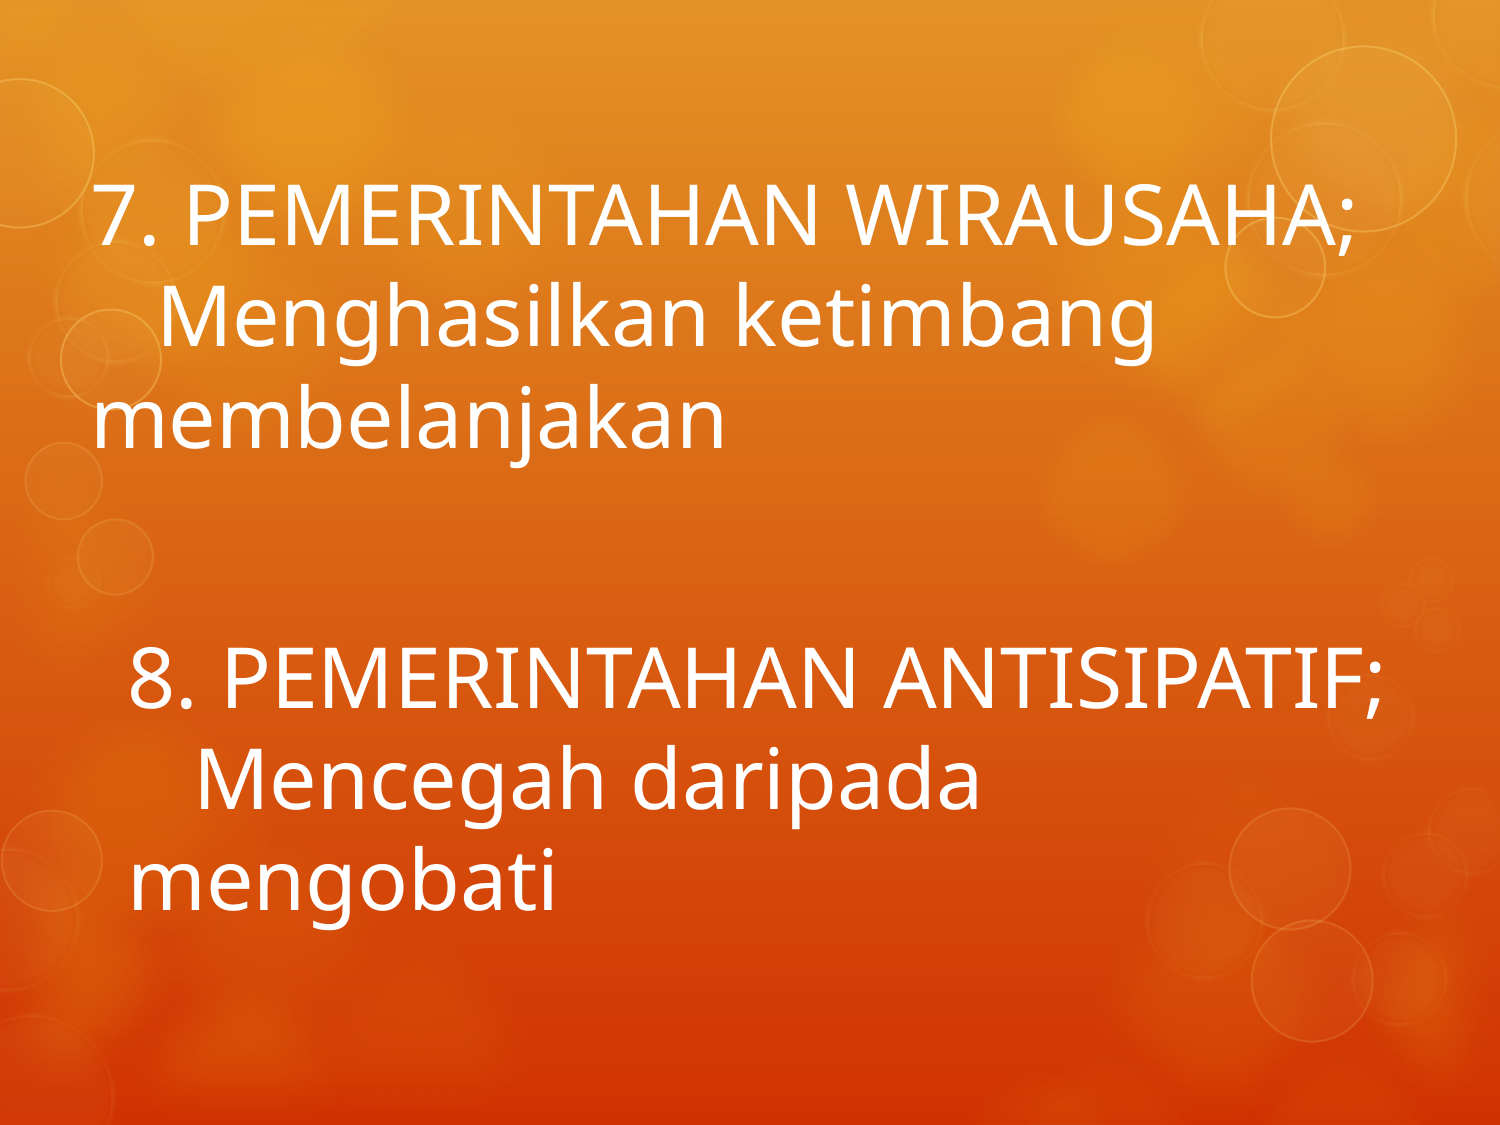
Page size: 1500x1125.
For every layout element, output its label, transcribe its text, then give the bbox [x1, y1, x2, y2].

text_box 7. PEMERINTAHAN WIRAUSAHA; Menghasilkan ketimbang membelanjakan [74, 138, 1425, 488]
text_box 8. PEMERINTAHAN ANTISIPATIF; Mencegah daripada mengobati [112, 601, 1438, 950]
